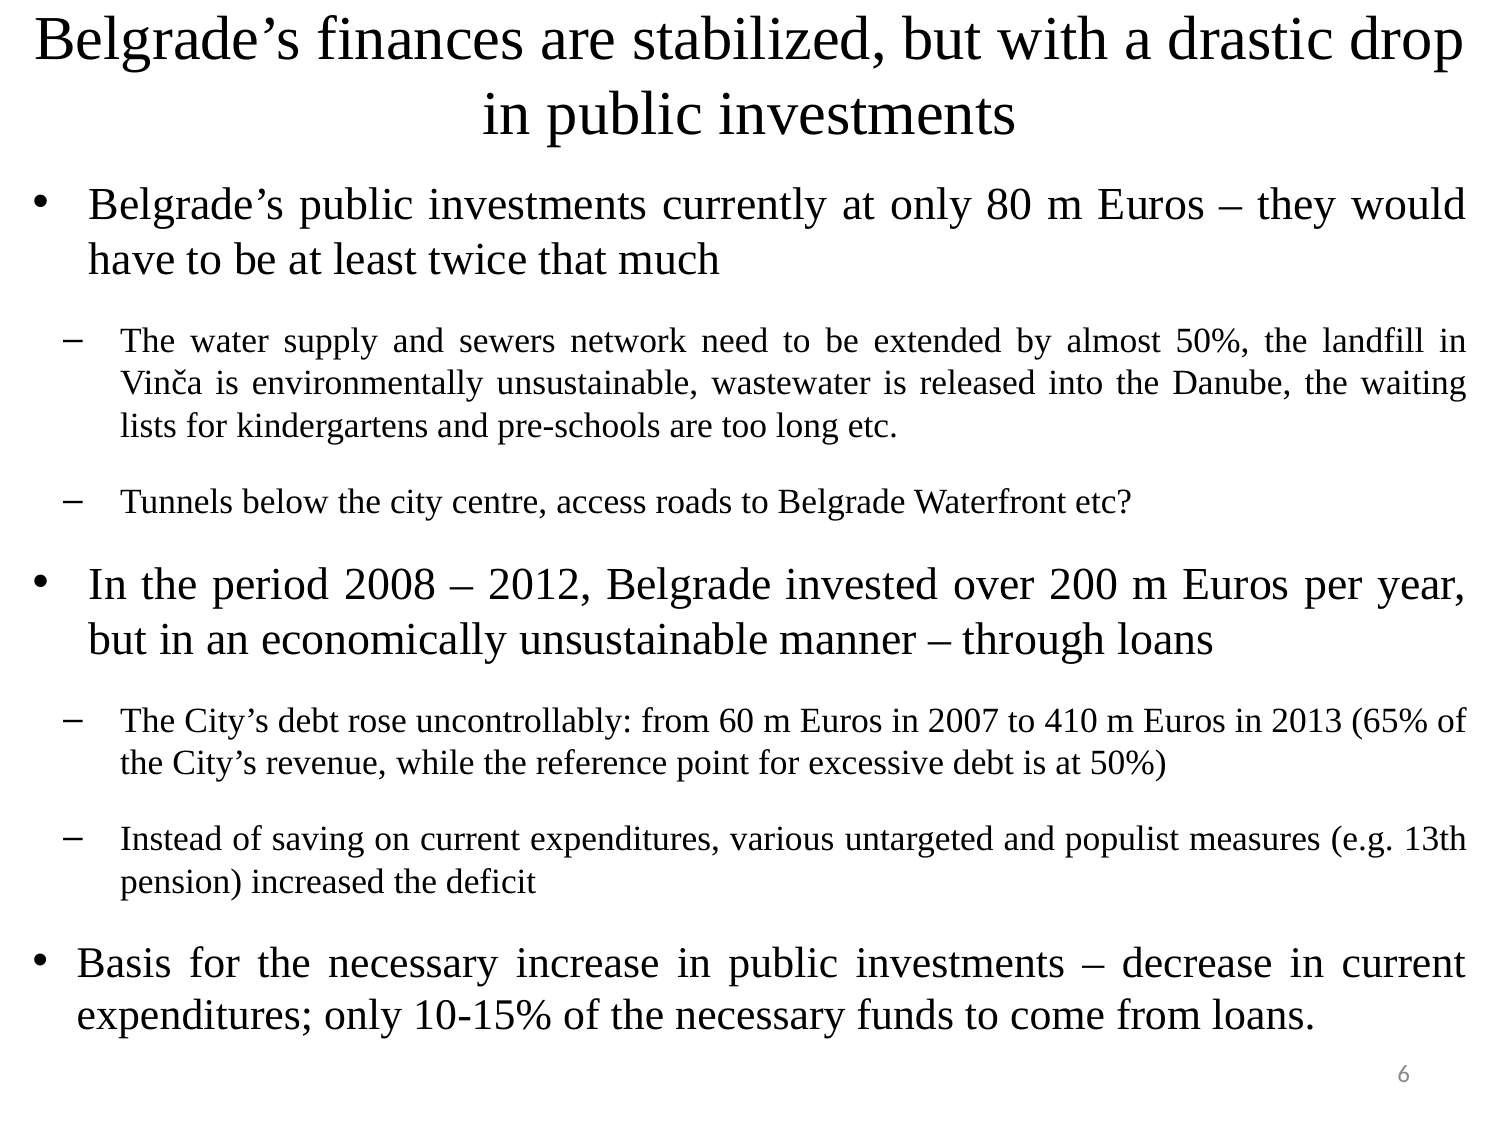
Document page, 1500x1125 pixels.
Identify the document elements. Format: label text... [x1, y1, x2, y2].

slide_number 6 [1074, 1042, 1425, 1103]
title Belgrade’s finances are stabilized, but with a drastic drop in public investments [17, 19, 1483, 126]
list Belgrade’s public investments currently at only 80 m Euros – they would have to be at least twice that much The water supply and sewers network need to be extended by almost 50%, the landfill in Vinča is environmentally unsustainable, wastewater is released into the Danube, the waiting lists for kindergartens and pre-schools are too long etc. Tunnels below the city centre, access roads to Belgrade Waterfront etc? In the period 2008 – 2012, Belgrade invested over 200 m Euros per year, but in an economically unsustainable manner – through loans The City’s debt rose uncontrollably: from 60 m Euros in 2007 to 410 m Euros in 2013 (65% of the City’s revenue, while the reference point for excessive debt is at 50%) Instead of saving on current expenditures, various untargeted and populist measures (e.g. 13th pension) increased the deficit Basis for the necessary increase in public investments – decrease in current expenditures; only 10-15% of the necessary funds to come from loans. [17, 166, 1483, 1106]
